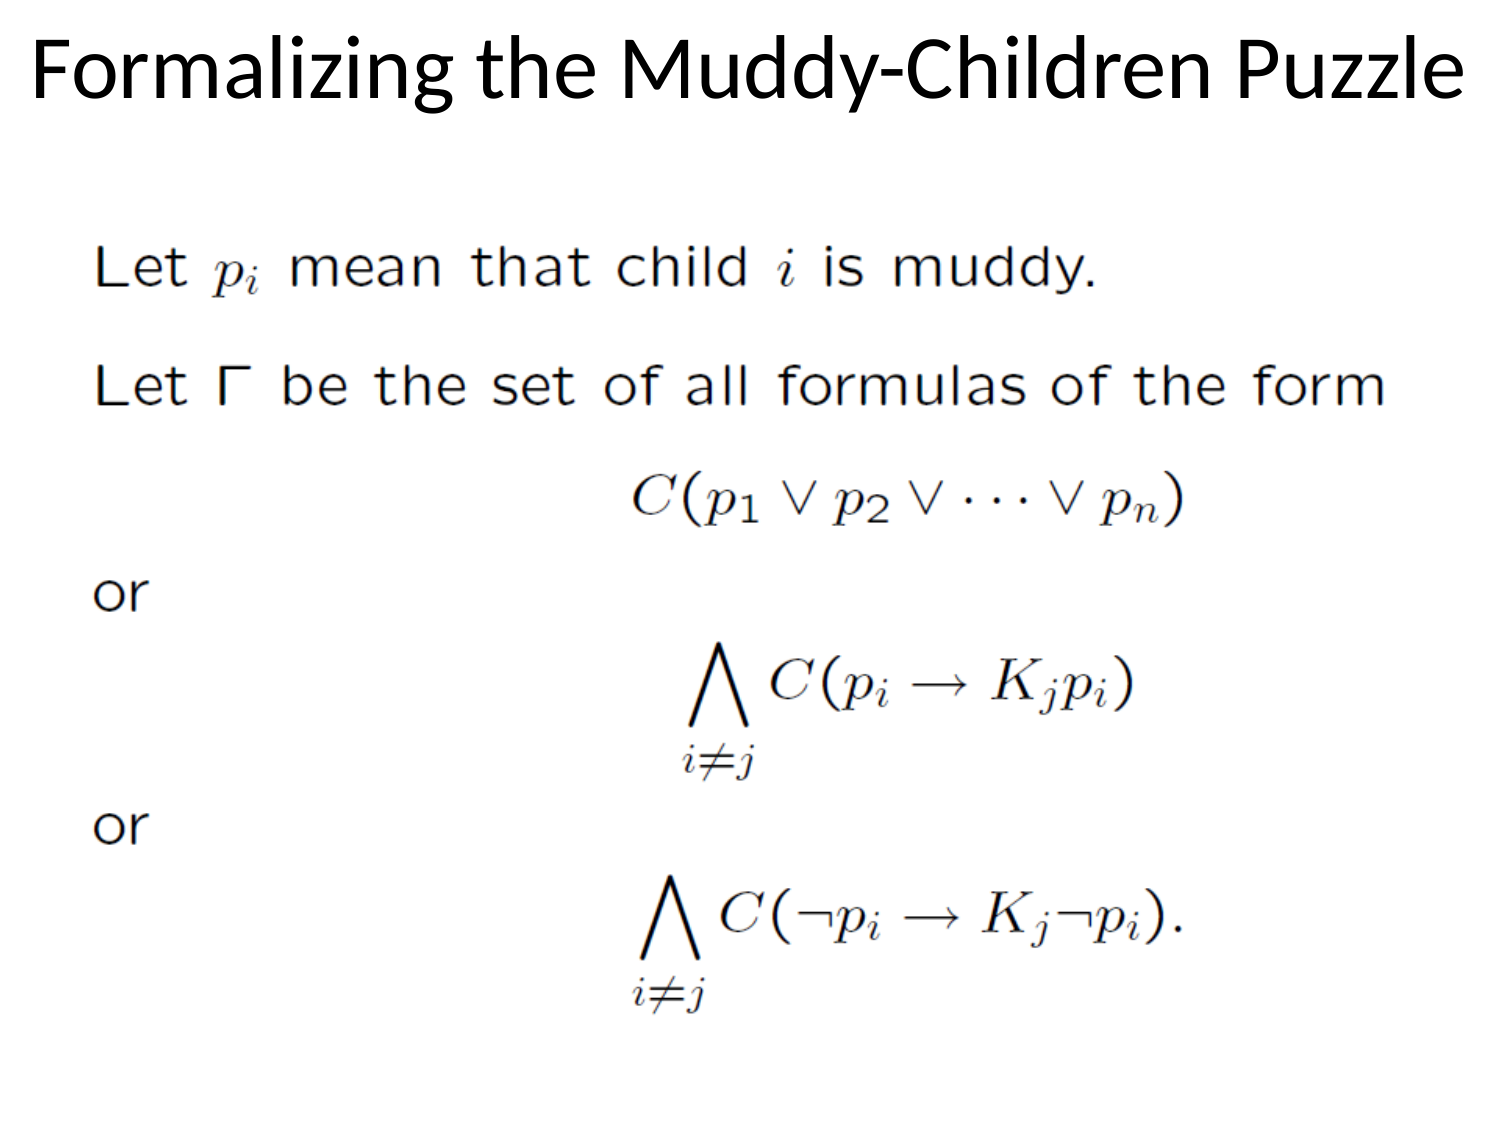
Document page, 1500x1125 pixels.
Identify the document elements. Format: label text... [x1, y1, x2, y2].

picture [19, 199, 1446, 1022]
title Formalizing the Muddy-Children Puzzle [0, 0, 1500, 125]
